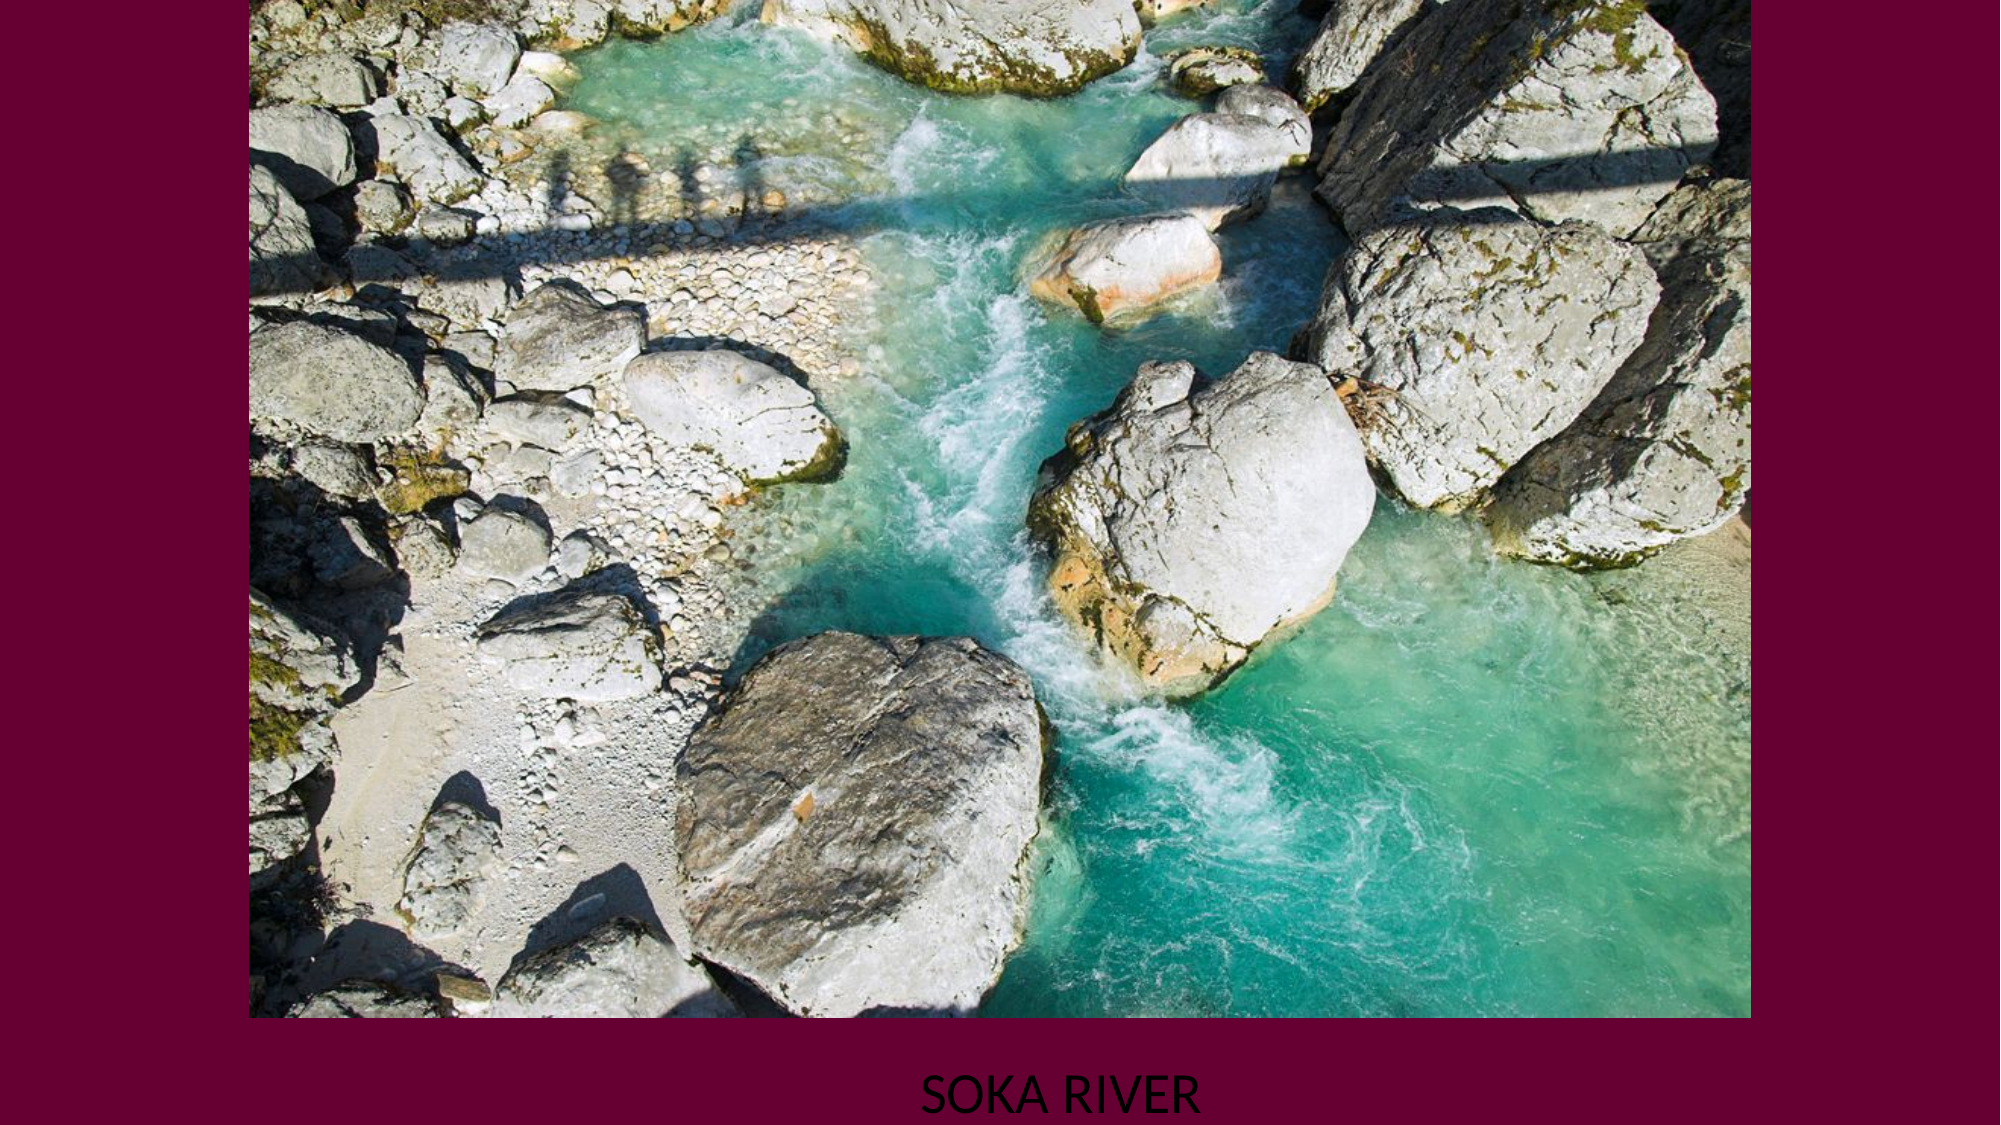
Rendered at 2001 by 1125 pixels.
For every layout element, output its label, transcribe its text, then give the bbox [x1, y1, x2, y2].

picture [249, 0, 1751, 1018]
text_box SOKA RIVER [905, 1048, 1218, 1125]
